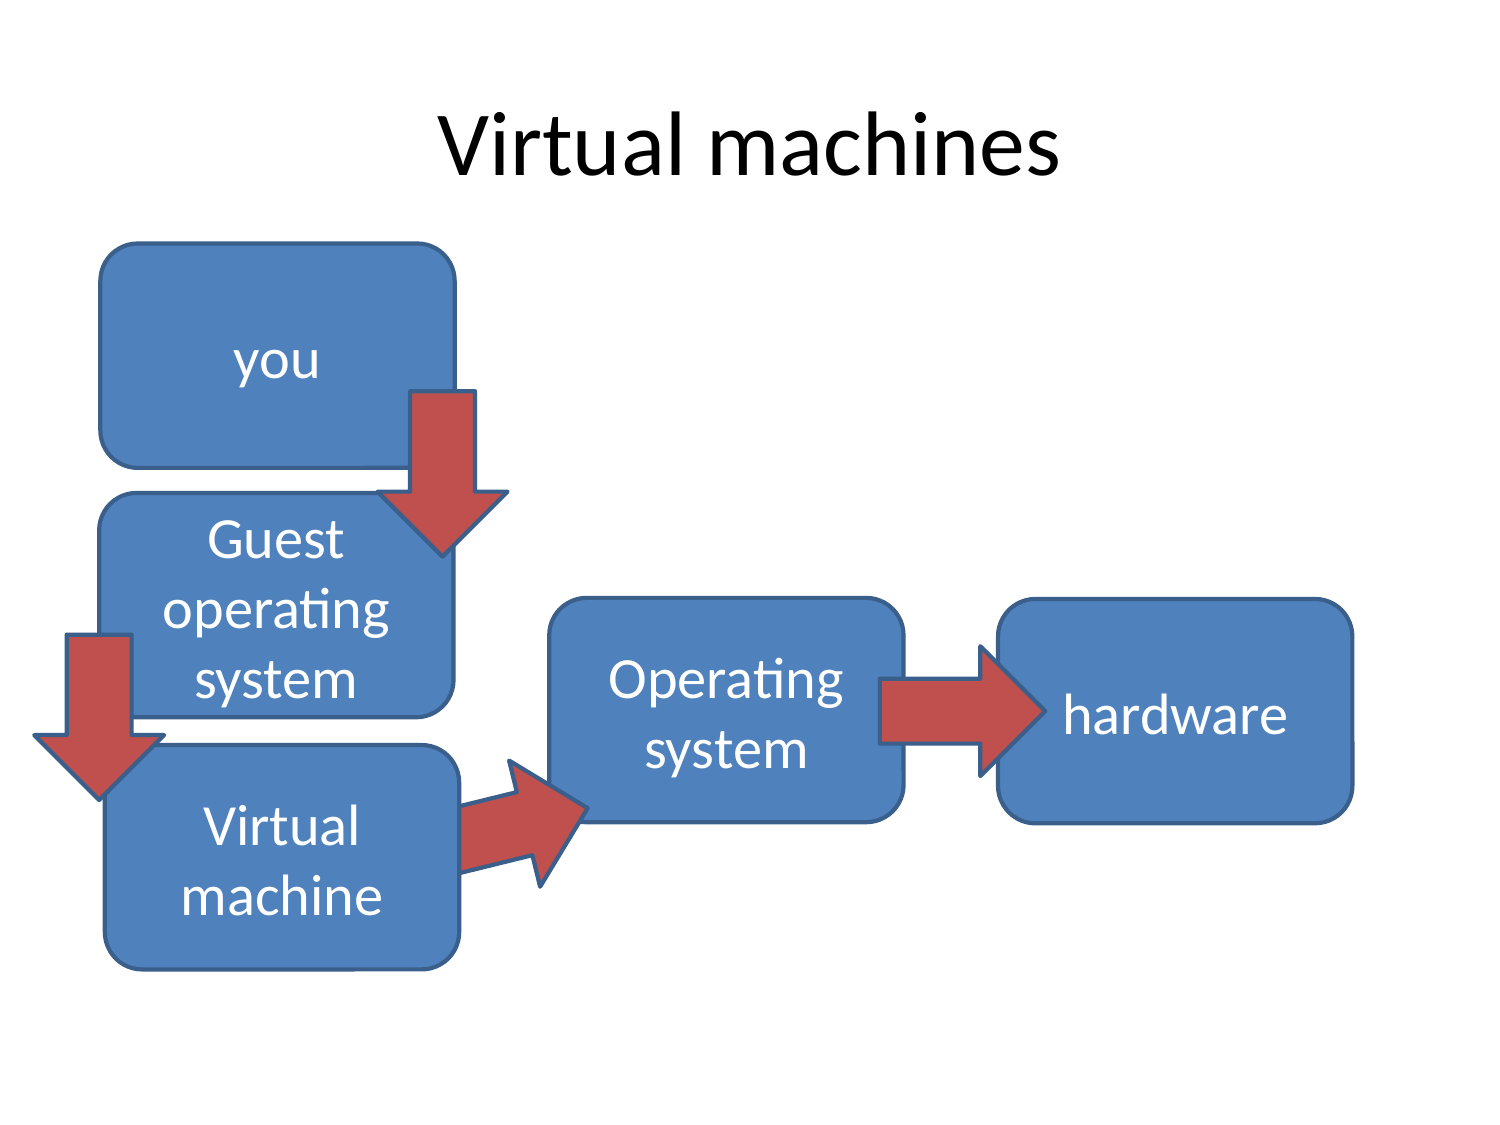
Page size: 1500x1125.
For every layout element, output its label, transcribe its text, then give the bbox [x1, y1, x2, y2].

text_box [877, 644, 1048, 779]
text_box [32, 632, 167, 803]
text_box [375, 389, 510, 559]
text_box Guest operating system [97, 490, 456, 720]
text_box [462, 758, 590, 889]
text_box Virtual machine [102, 742, 462, 972]
text_box you [98, 241, 457, 470]
text_box hardware [995, 596, 1355, 826]
title Virtual machines [75, 45, 1425, 233]
text_box Operating system [547, 595, 906, 825]
